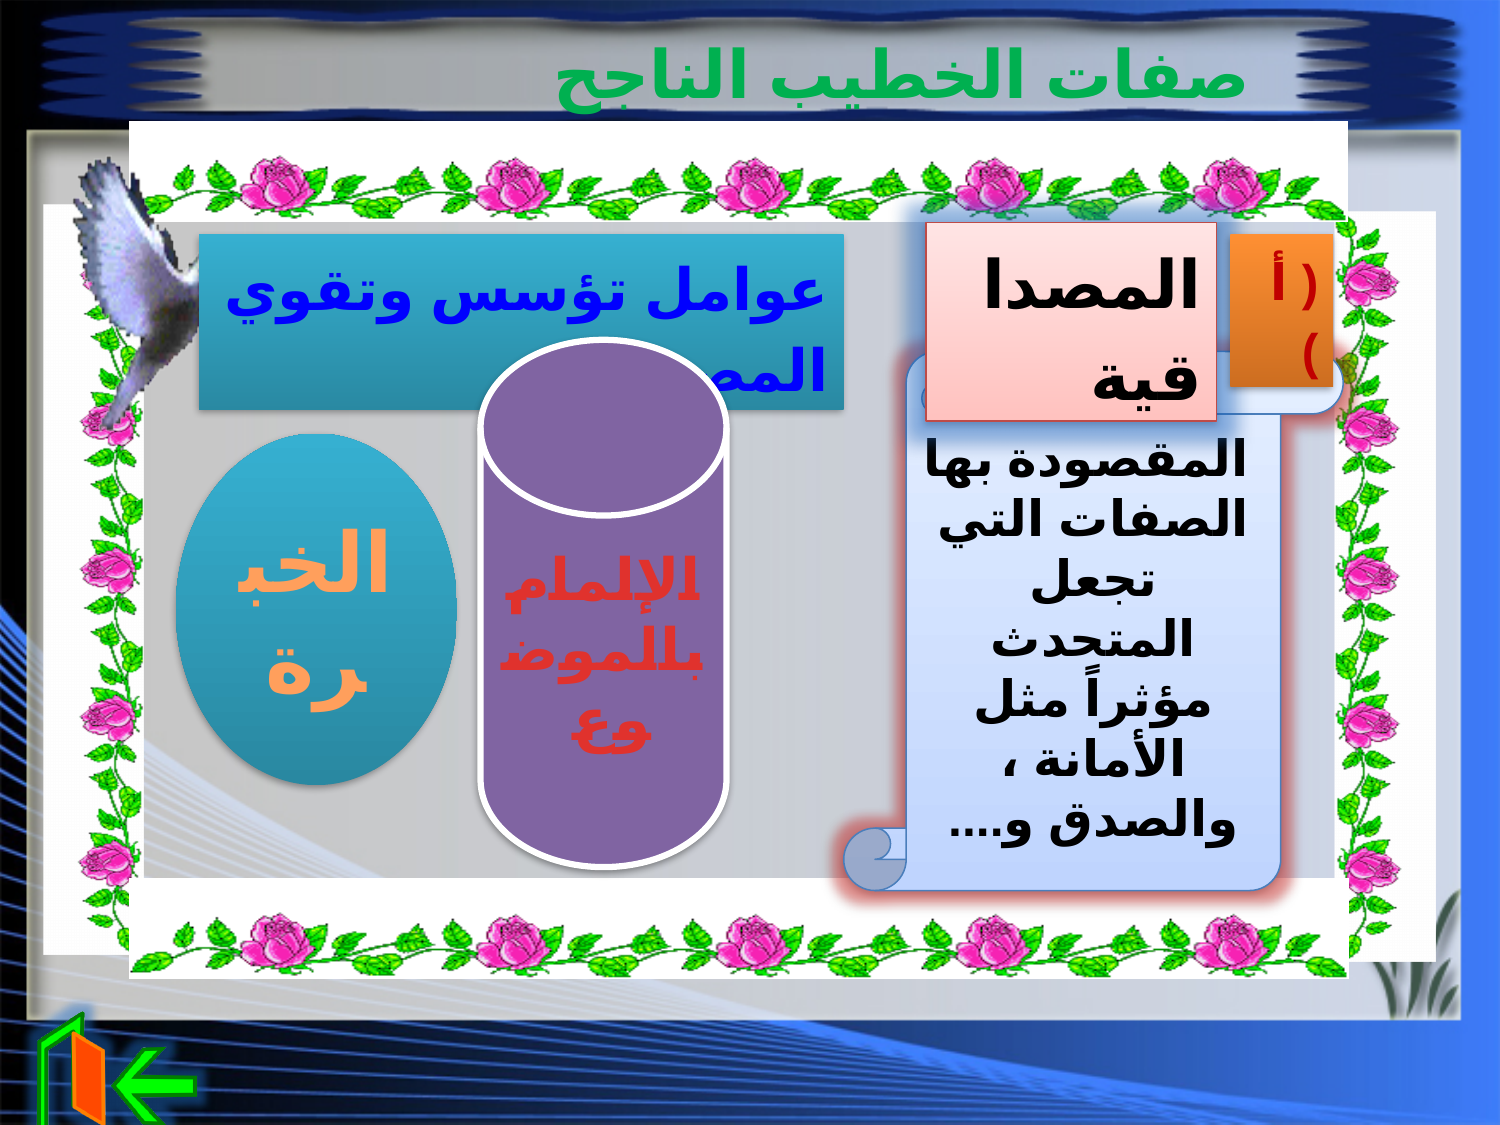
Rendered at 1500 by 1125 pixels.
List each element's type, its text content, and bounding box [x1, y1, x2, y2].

text_box عوامل تؤسس وتقوي المصداقية [350, 234, 844, 410]
text_box ( أ ) [1230, 234, 1334, 387]
picture [0, 0, 1500, 1125]
text_box صفات الخطيب الناجح [527, 23, 1266, 119]
text_box الإلمام بالموضوع [477, 336, 730, 871]
text_box الخبرة [192, 438, 441, 527]
picture [32, 1001, 199, 1125]
text_box المقصودة بها الصفات التي تجعل المتحدث مؤثراً مثل الأمانة ، والصدق و.... [842, 362, 1344, 876]
text_box المصداقية [925, 229, 1217, 422]
text_box الخبرة [177, 638, 456, 786]
